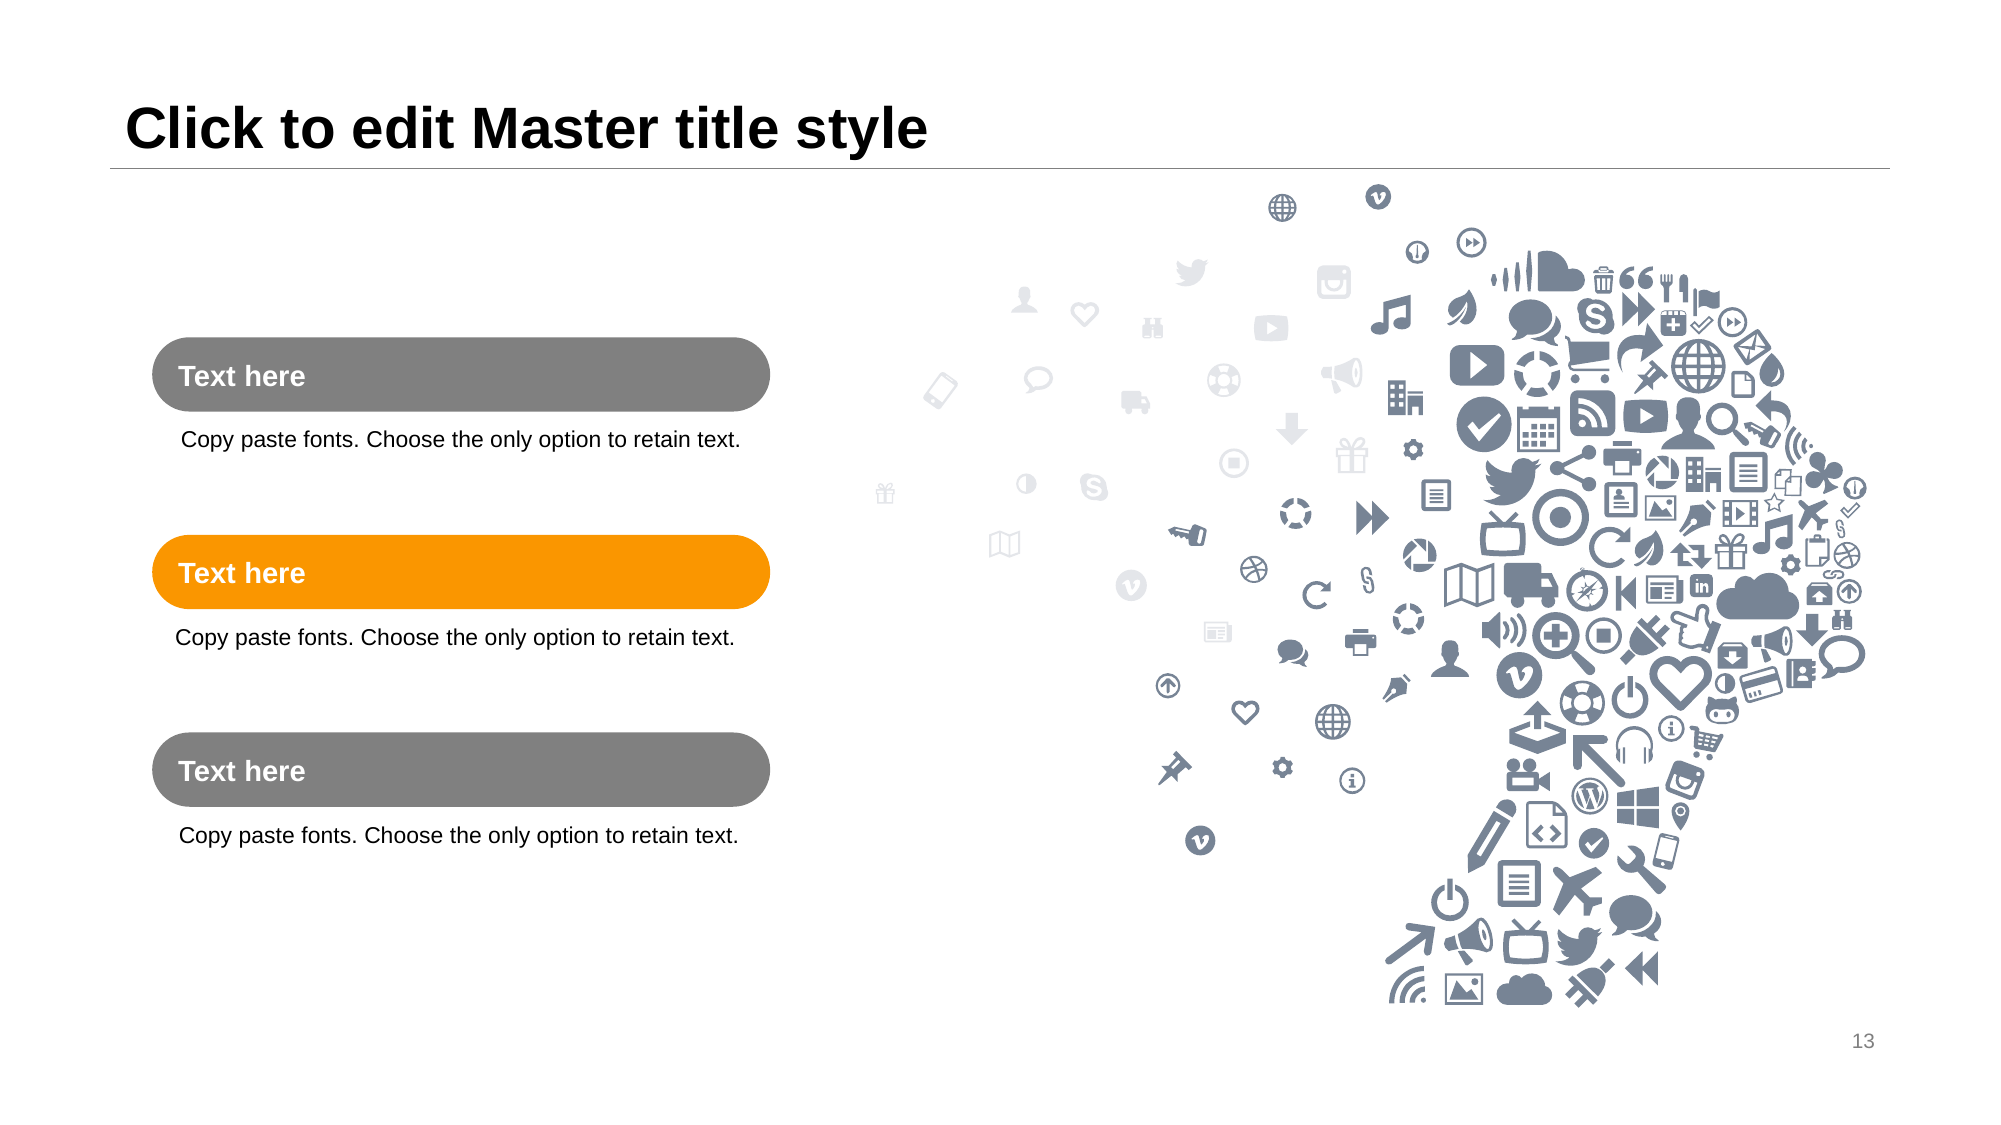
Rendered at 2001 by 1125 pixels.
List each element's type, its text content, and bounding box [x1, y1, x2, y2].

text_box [146, 184, 1867, 1008]
slide_number 13 [1412, 1023, 1890, 1058]
title Click to edit Master title style [109, 0, 1890, 169]
